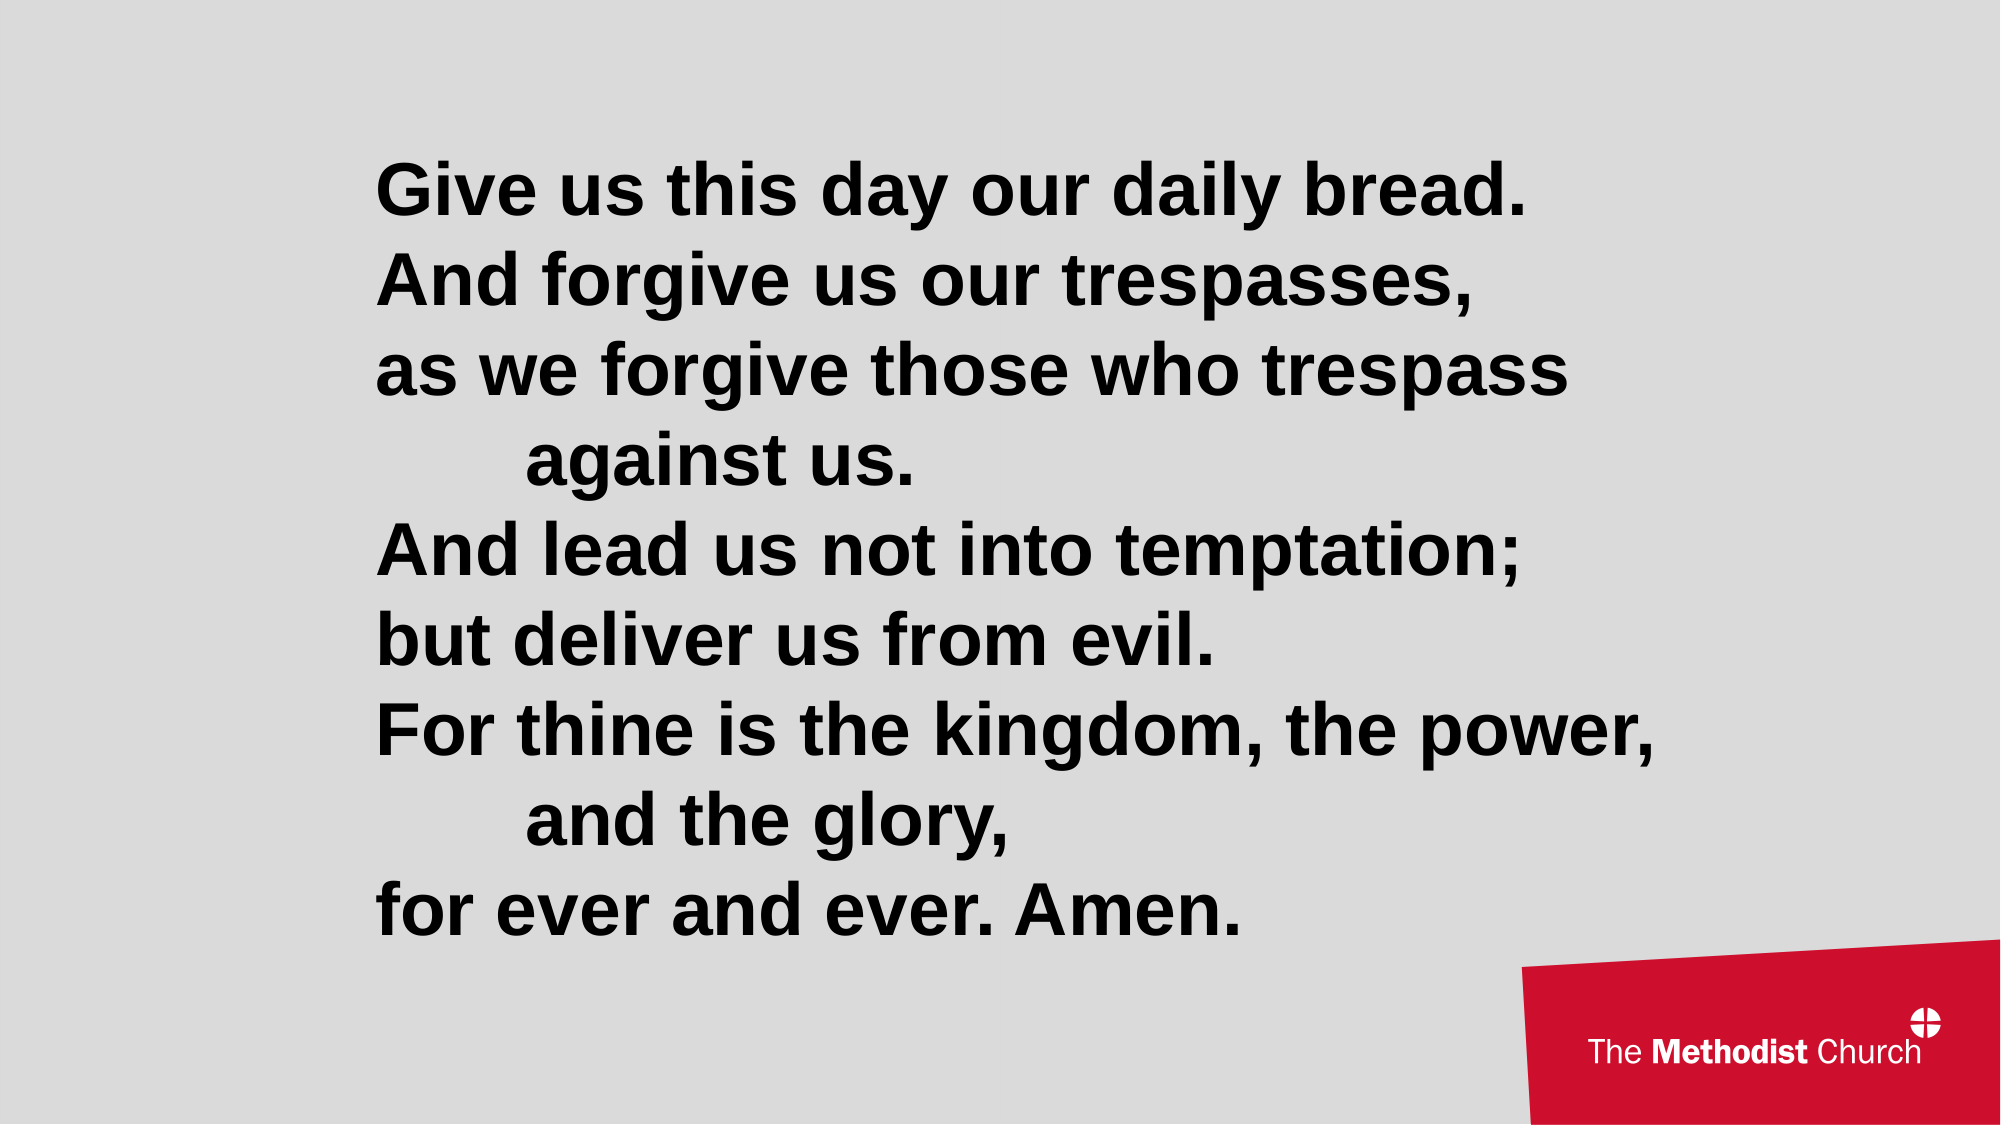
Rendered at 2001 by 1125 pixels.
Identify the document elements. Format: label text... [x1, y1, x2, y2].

picture [0, 0, 2001, 1125]
subtitle Give us this day our daily bread. And forgive us our trespasses, as we forgive those who trespass against us. And lead us not into temptation; but deliver us from evil. For thine is the kingdom, the power, and the glory, for ever and ever. Amen. [360, 133, 1938, 204]
